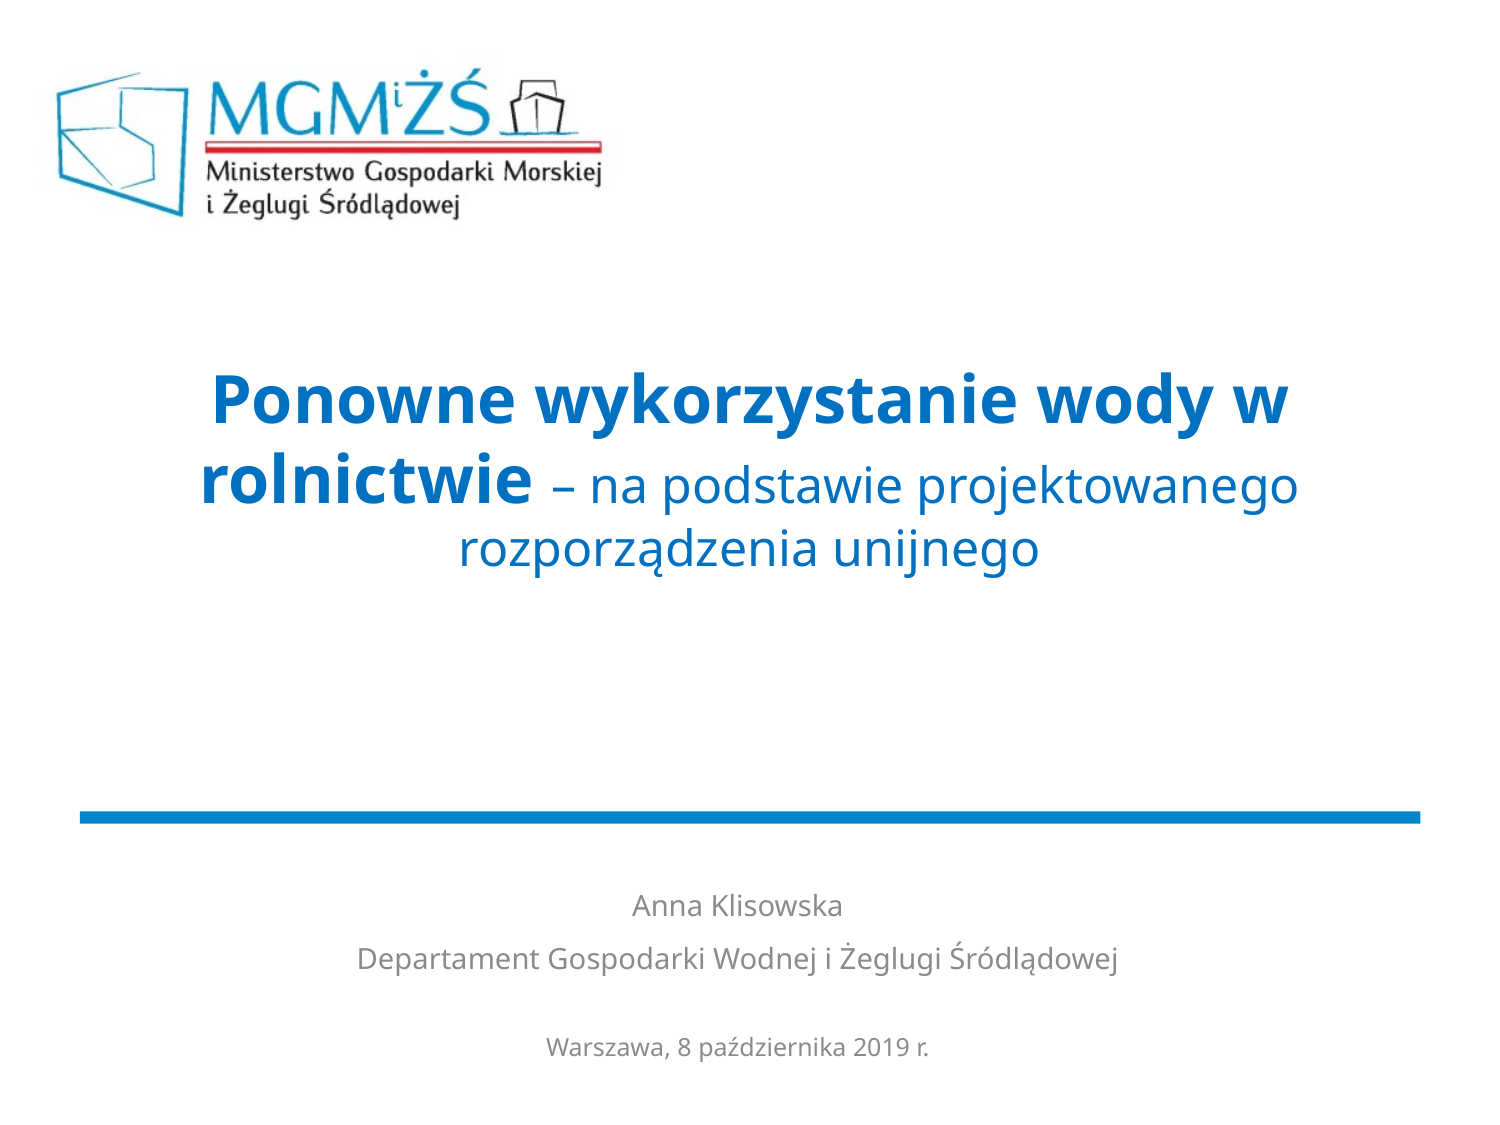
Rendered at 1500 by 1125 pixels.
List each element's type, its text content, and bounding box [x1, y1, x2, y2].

picture [0, 30, 658, 269]
footer Anna Klisowska Departament Gospodarki Wodnej i Żeglugi Śródlądowej Warszawa, 8 października 2019 r. [88, 881, 1388, 1091]
title Ponowne wykorzystanie wody w rolnictwie – na podstawie projektowanego rozporządzenia unijnego [39, 327, 1461, 718]
text_box [78, 809, 1422, 826]
